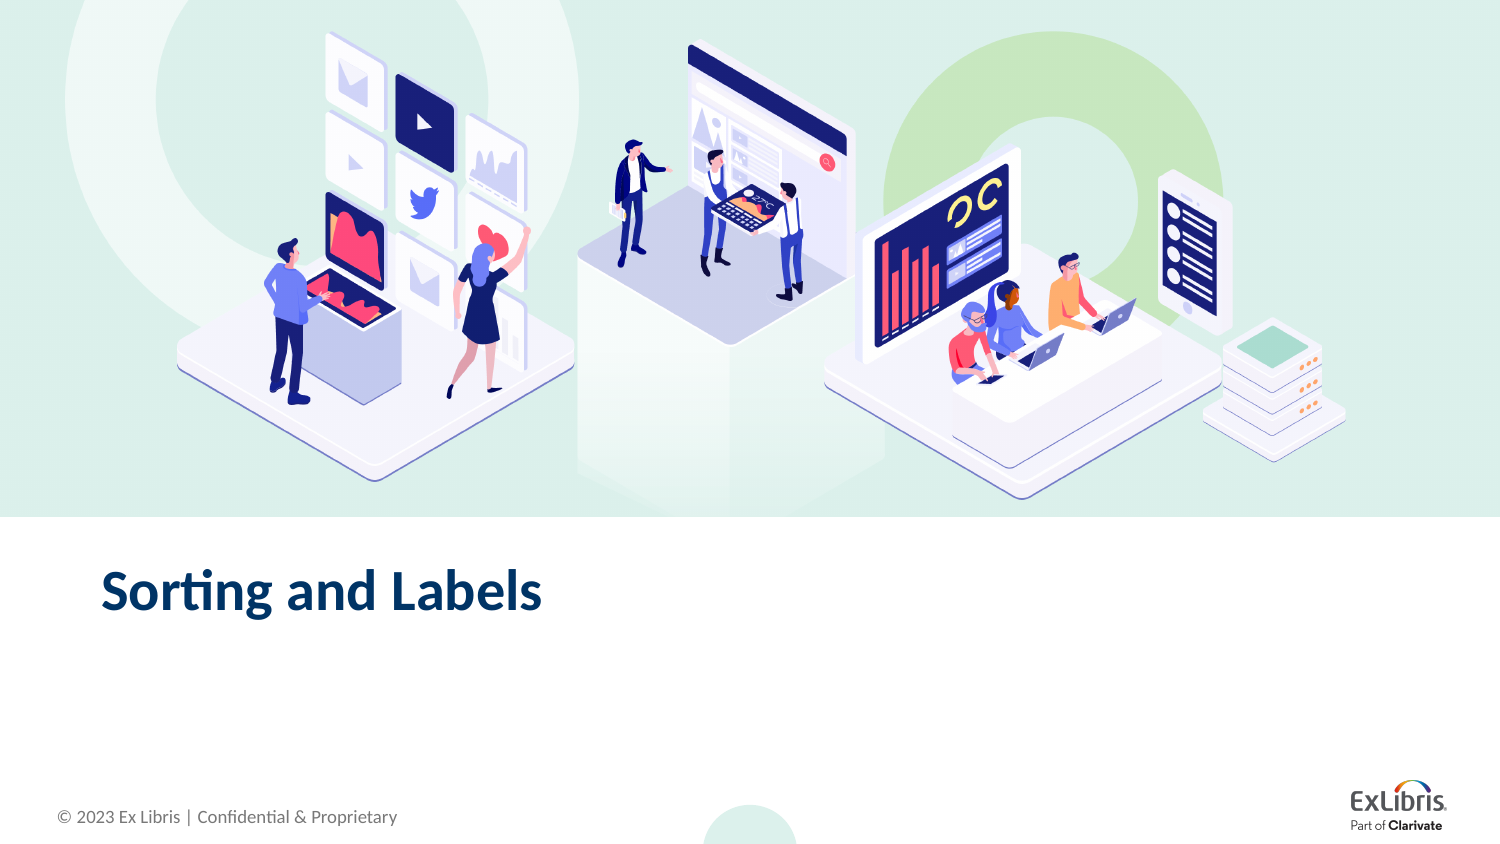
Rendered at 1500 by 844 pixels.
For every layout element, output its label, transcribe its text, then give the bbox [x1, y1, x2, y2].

picture [0, 0, 1500, 517]
picture [1351, 780, 1447, 830]
title Sorting and Labels [86, 544, 1258, 749]
